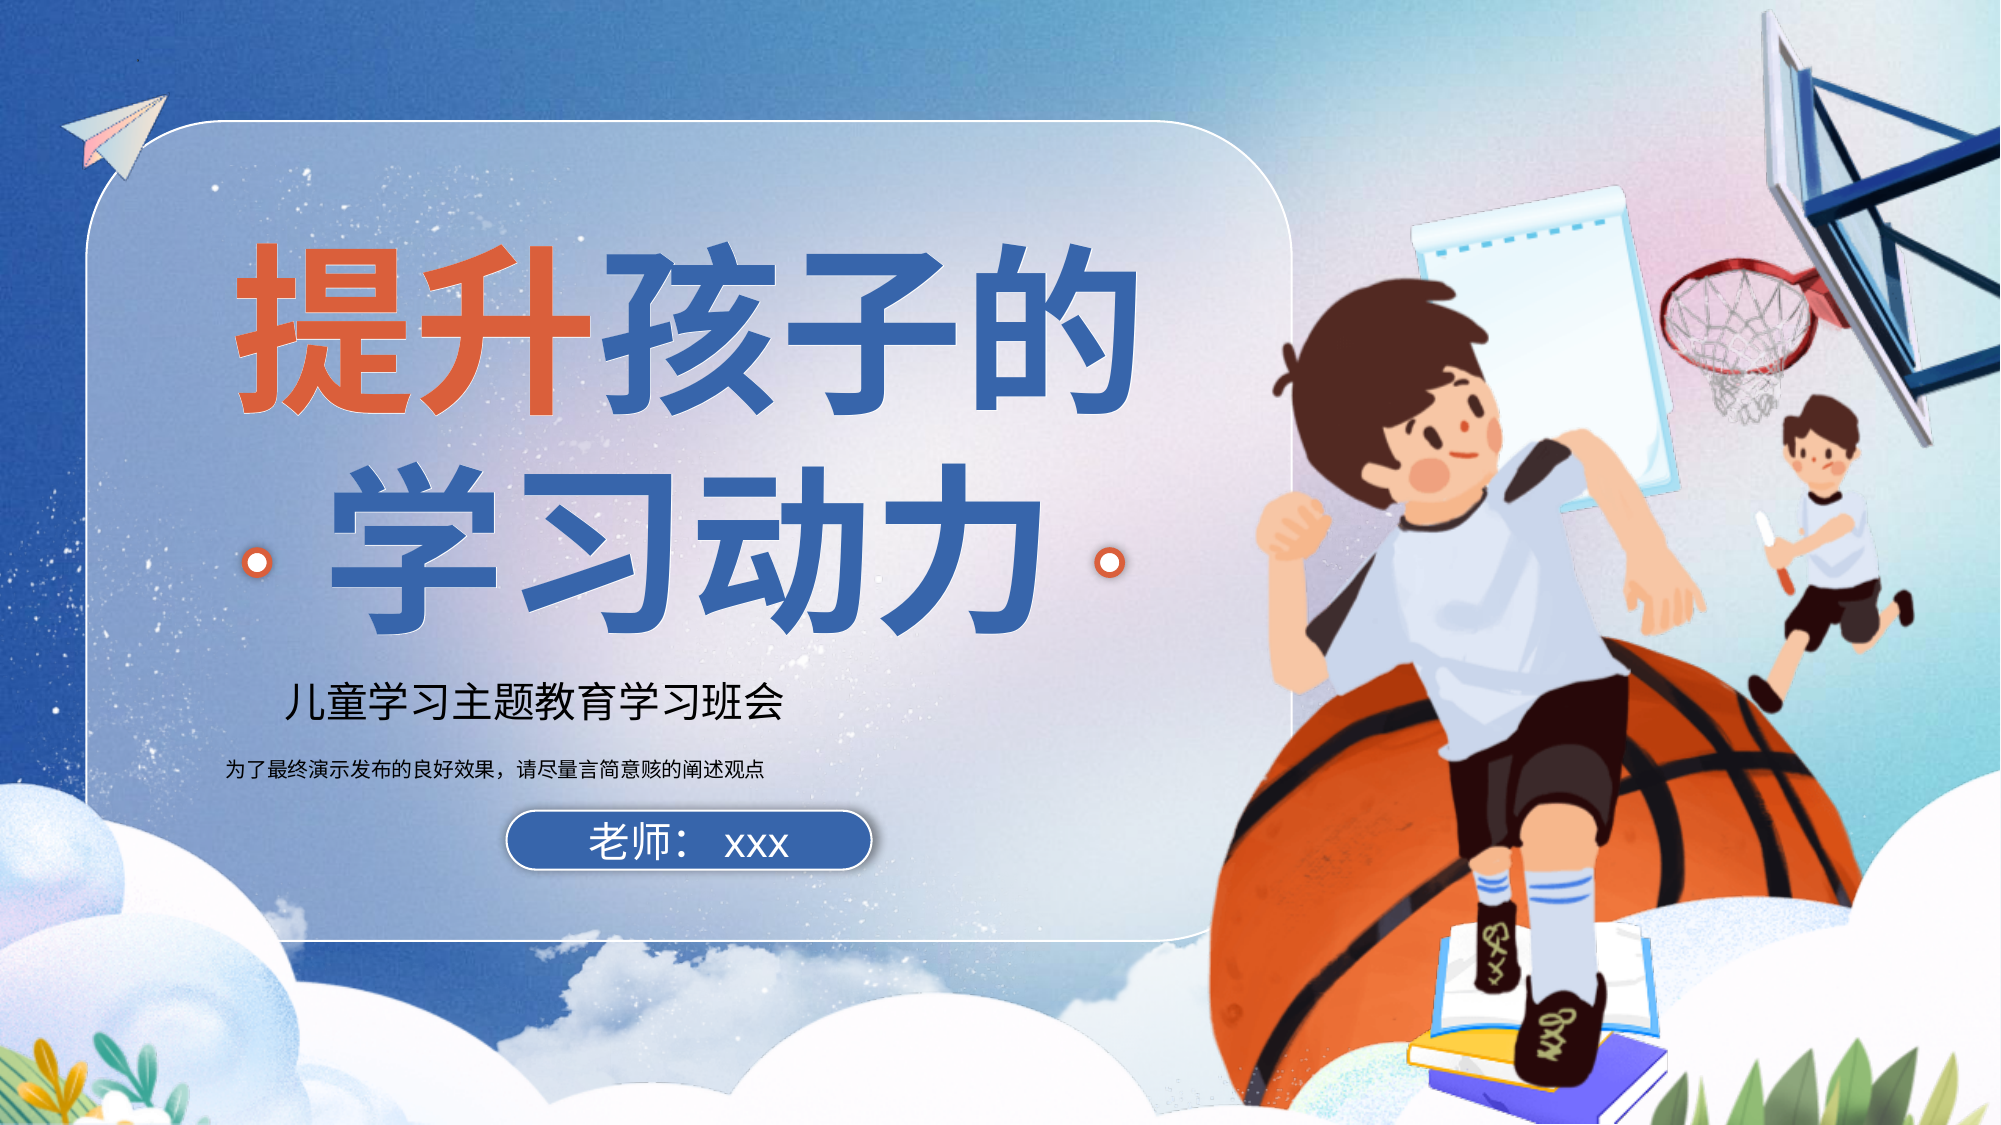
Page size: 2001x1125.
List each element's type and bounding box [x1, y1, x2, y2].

text_box [192, 120, 1257, 165]
picture [0, 0, 2001, 1125]
text_box [506, 808, 872, 874]
text_box [129, 208, 1249, 669]
